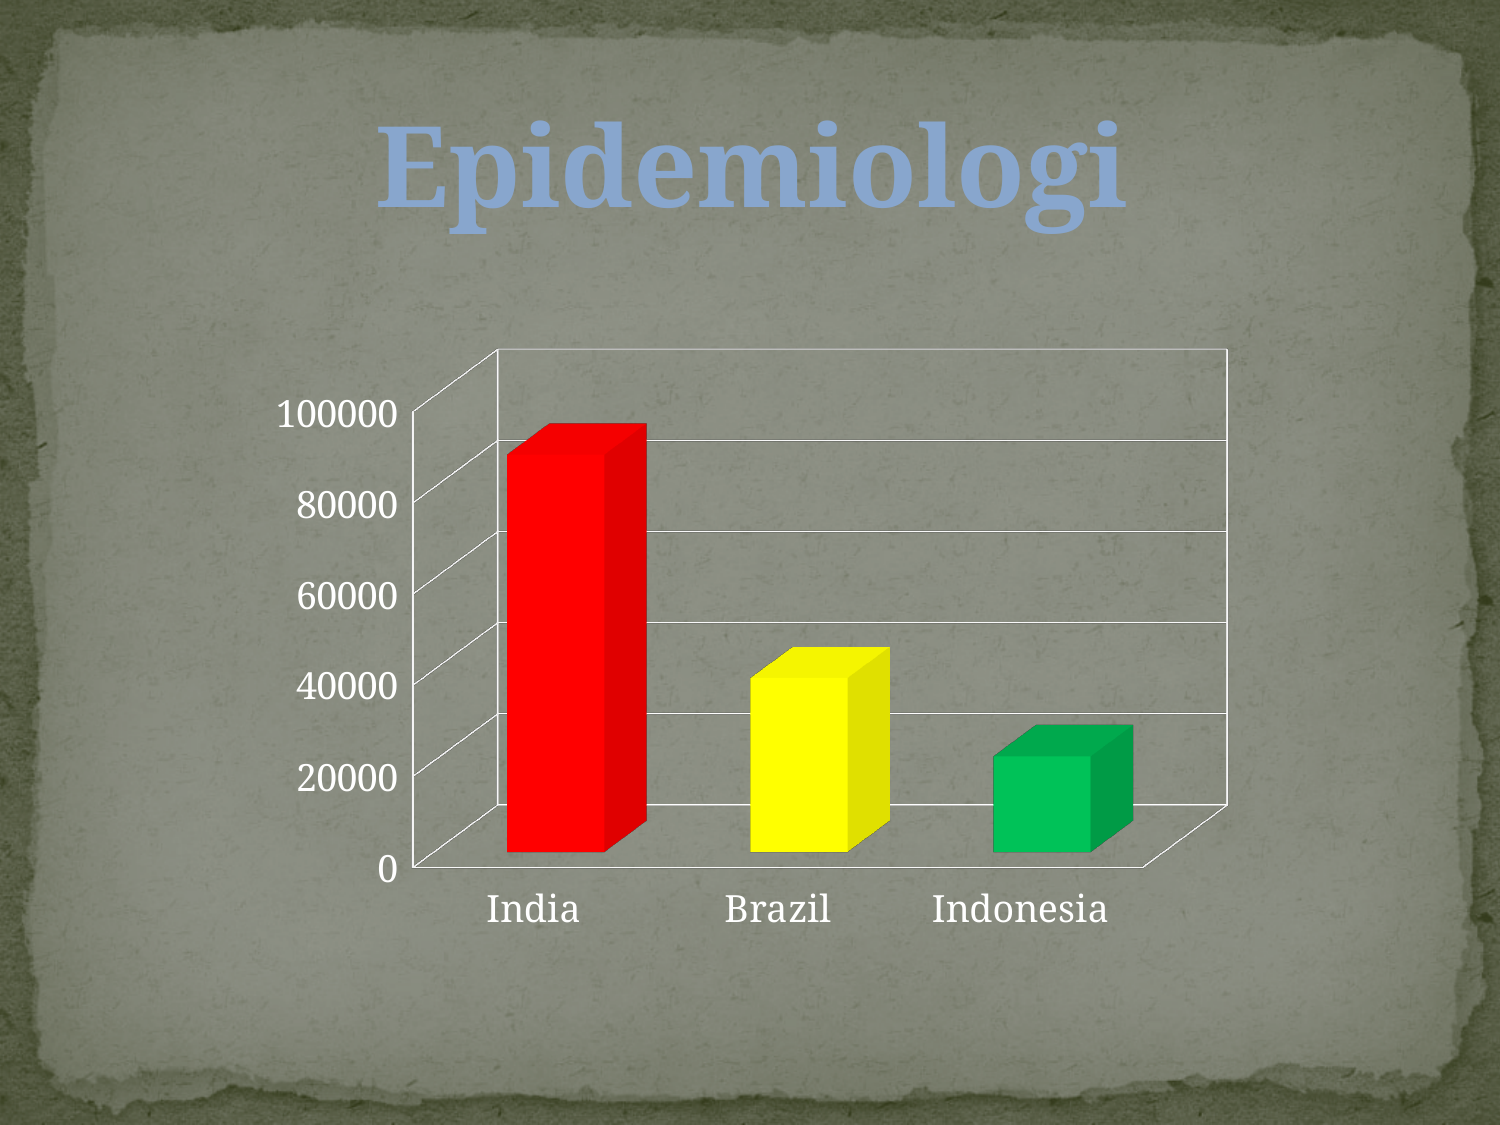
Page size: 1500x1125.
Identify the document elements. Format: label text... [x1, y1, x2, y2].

text_box Epidemiologi [360, 87, 1144, 238]
chart [250, 300, 1250, 965]
